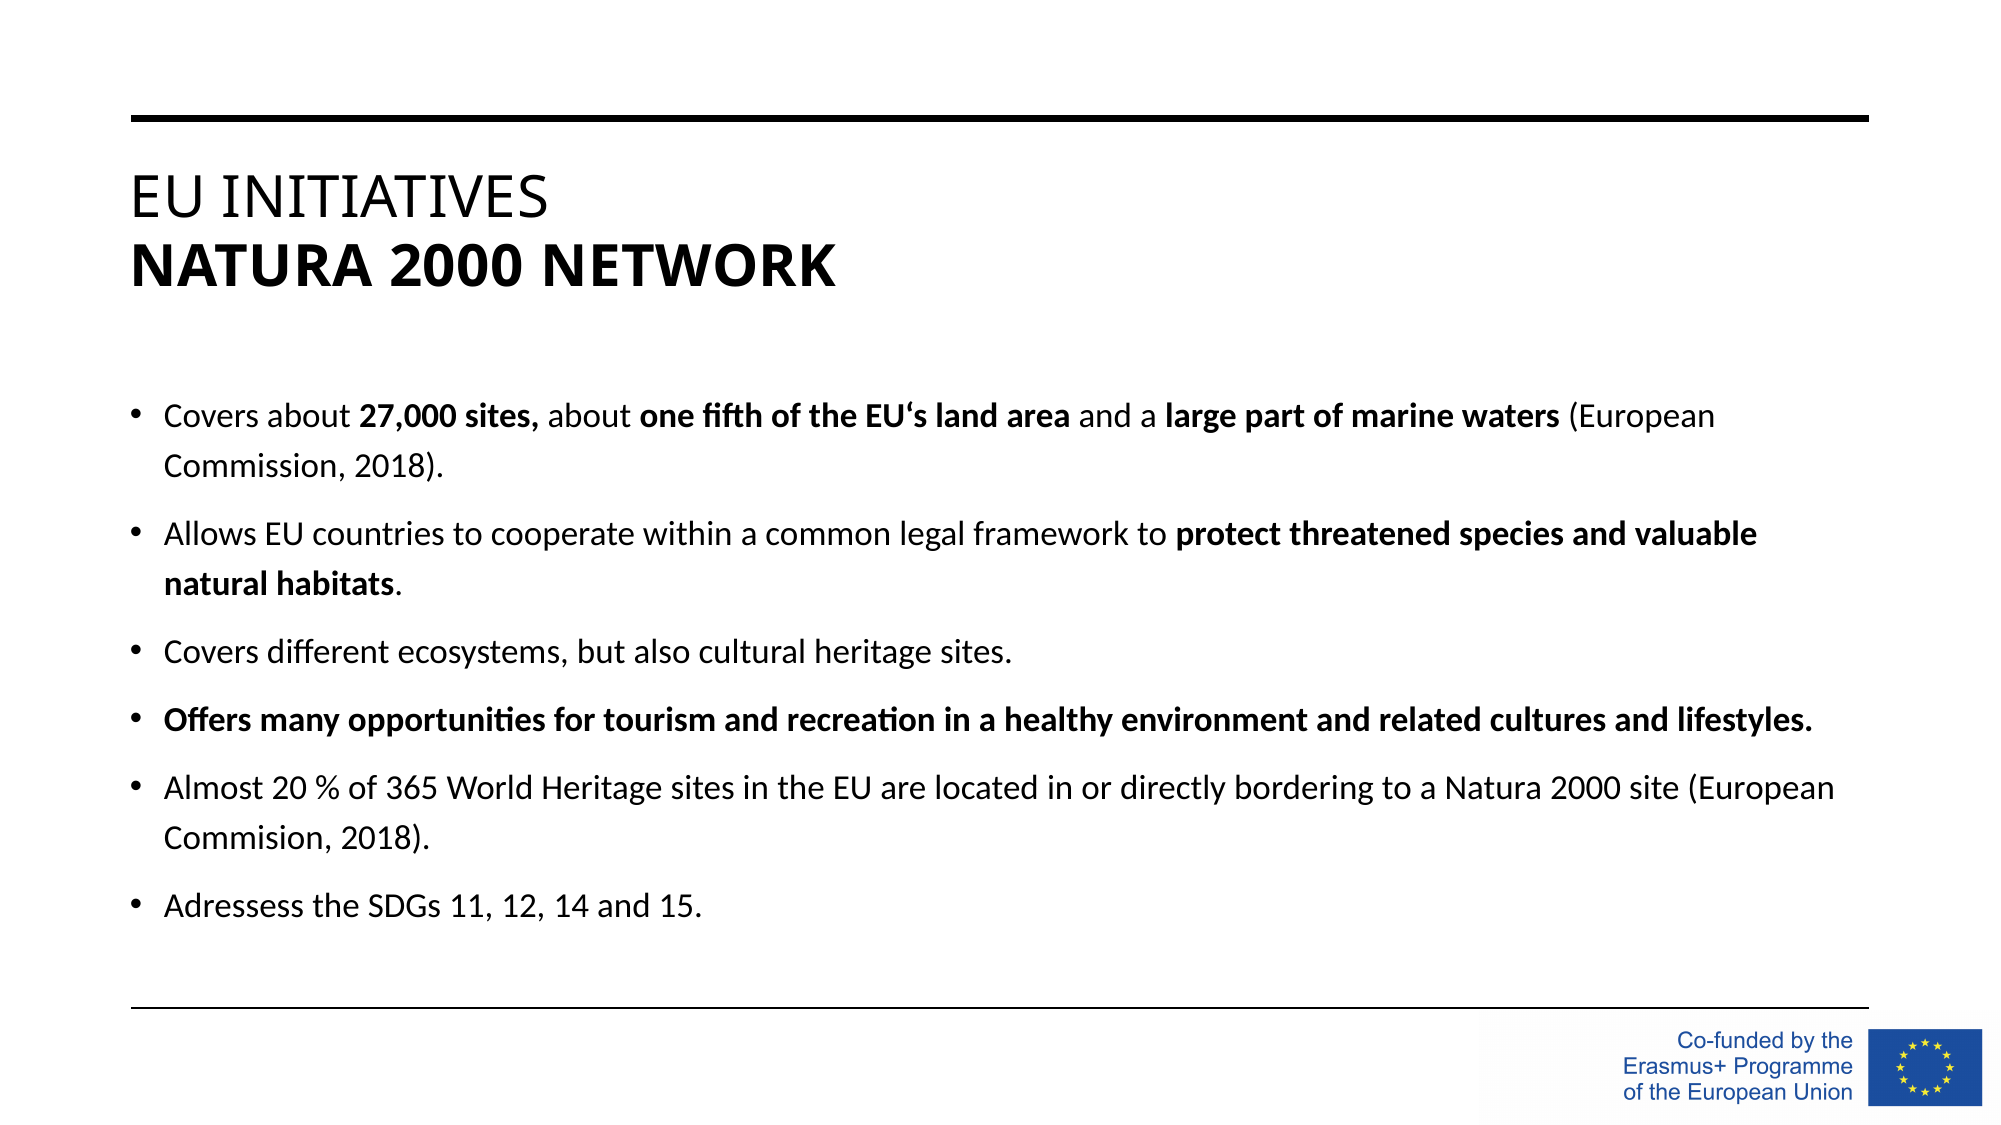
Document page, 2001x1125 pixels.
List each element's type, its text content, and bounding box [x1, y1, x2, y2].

list Covers about 27,000 sites, about one fifth of the EU‘s land area and a large part of marine waters (European Commission, 2018). Allows EU countries to cooperate within a common legal framework to protect threatened species and valuable natural habitats. Covers different ecosystems, but also cultural heritage sites. Offers many opportunities for tourism and recreation in a healthy environment and related cultures and lifestyles. Almost 20 % of 365 World Heritage sites in the EU are located in or directly bordering to a Natura 2000 site (European Commision, 2018). Adressess the SDGs 11, 12, 14 and 15. [114, 376, 1869, 973]
title EU INITIATIVES NATURA 2000 NETWORK [114, 151, 1869, 376]
picture [1478, 1010, 2000, 1125]
